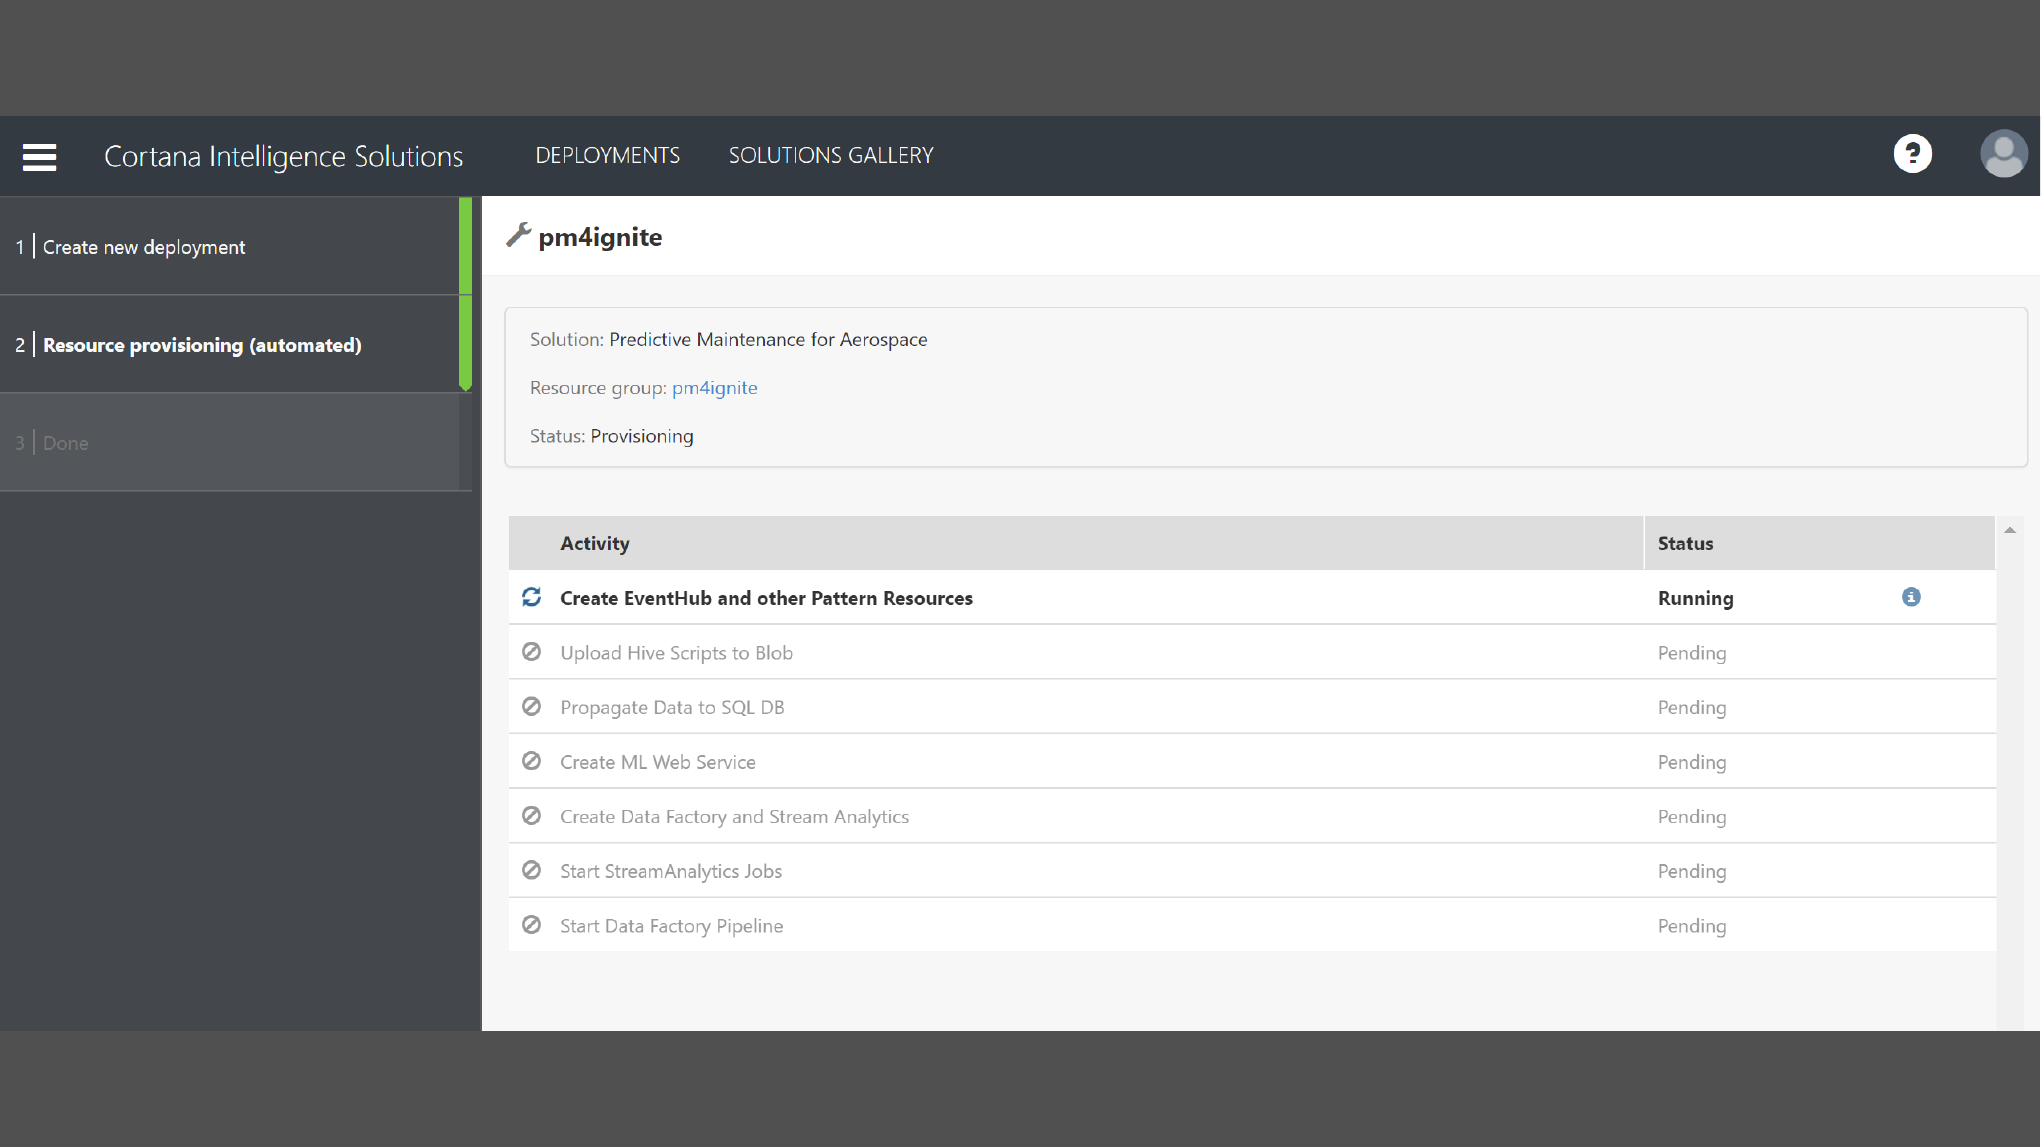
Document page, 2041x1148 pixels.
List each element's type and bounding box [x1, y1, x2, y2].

picture [0, 116, 2041, 1031]
